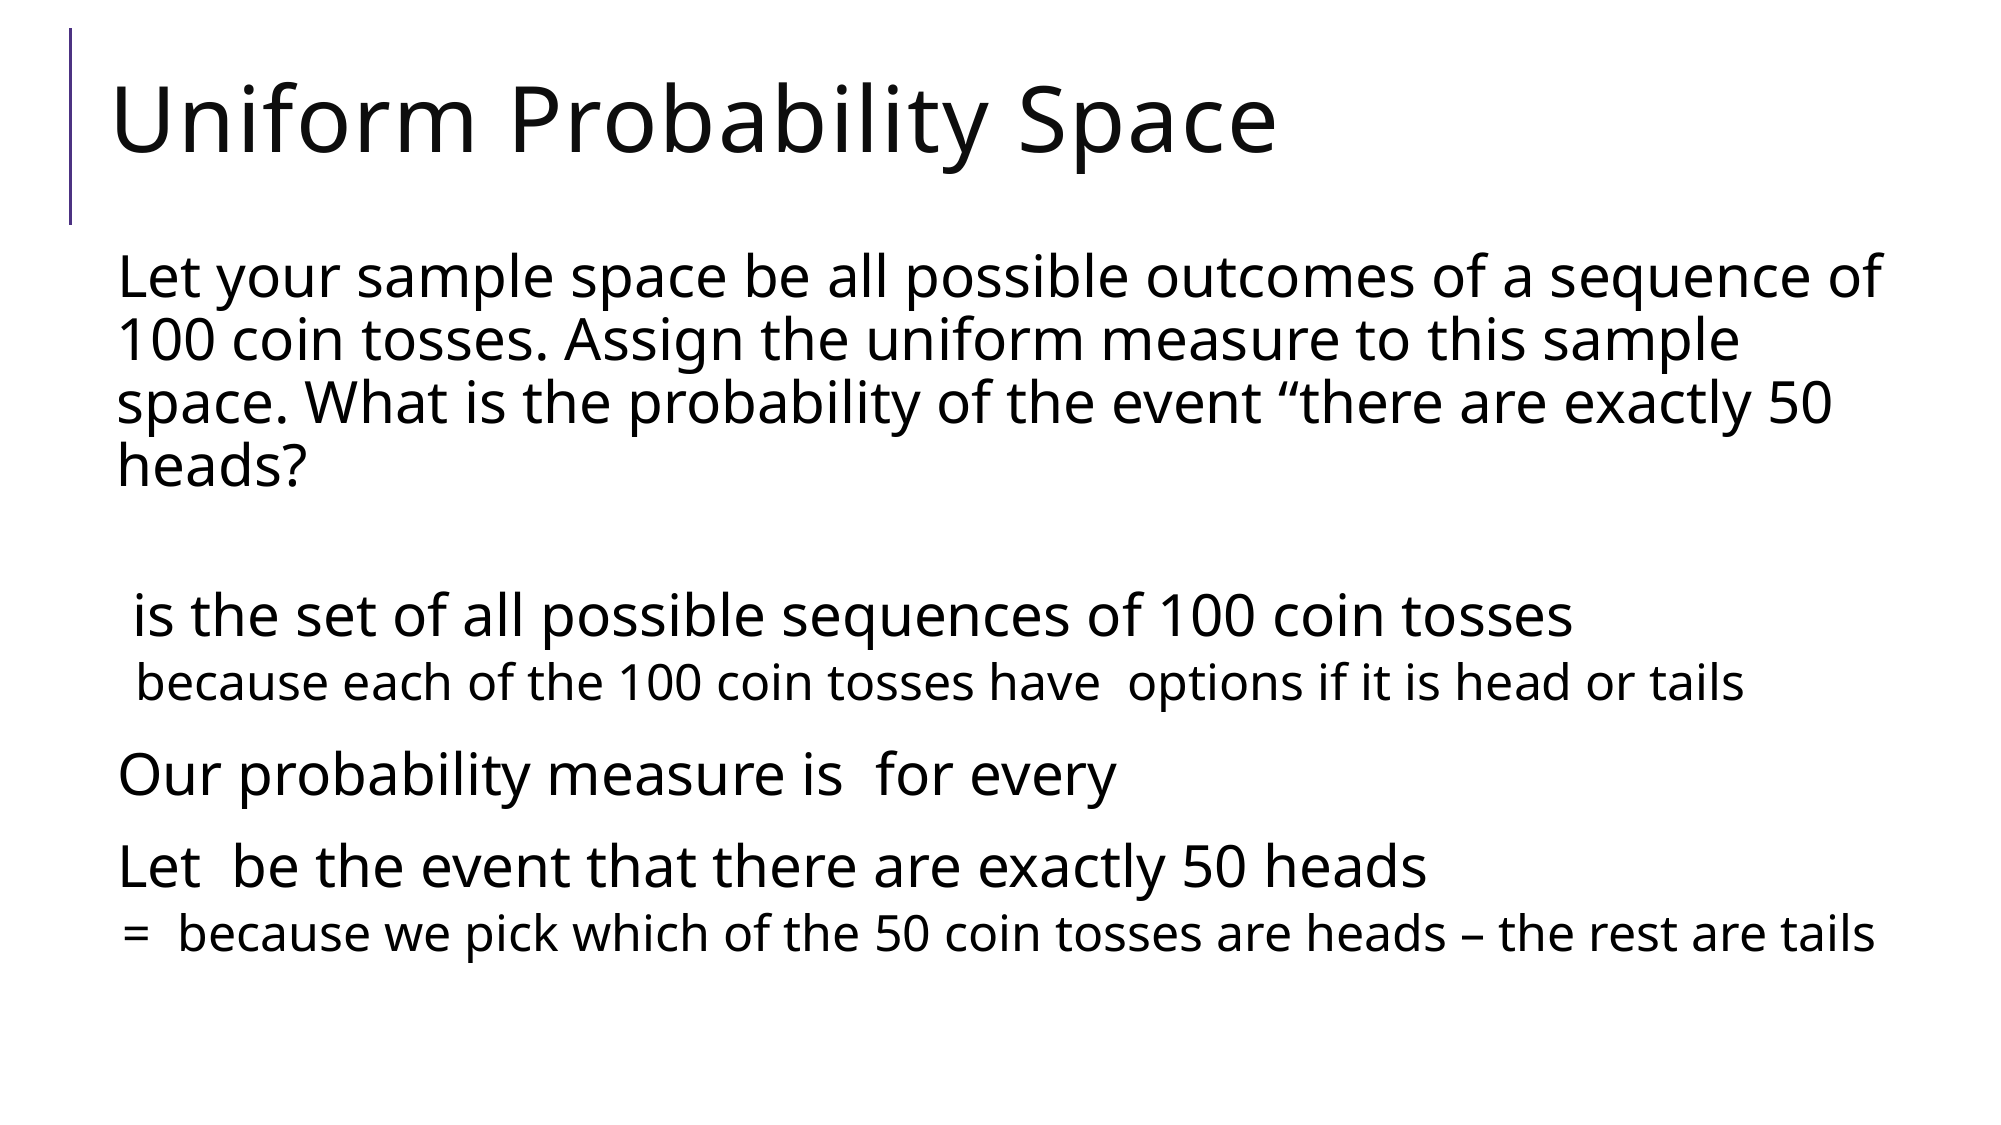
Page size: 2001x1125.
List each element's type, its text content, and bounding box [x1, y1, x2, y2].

title Uniform Probability Space [94, 43, 1930, 210]
